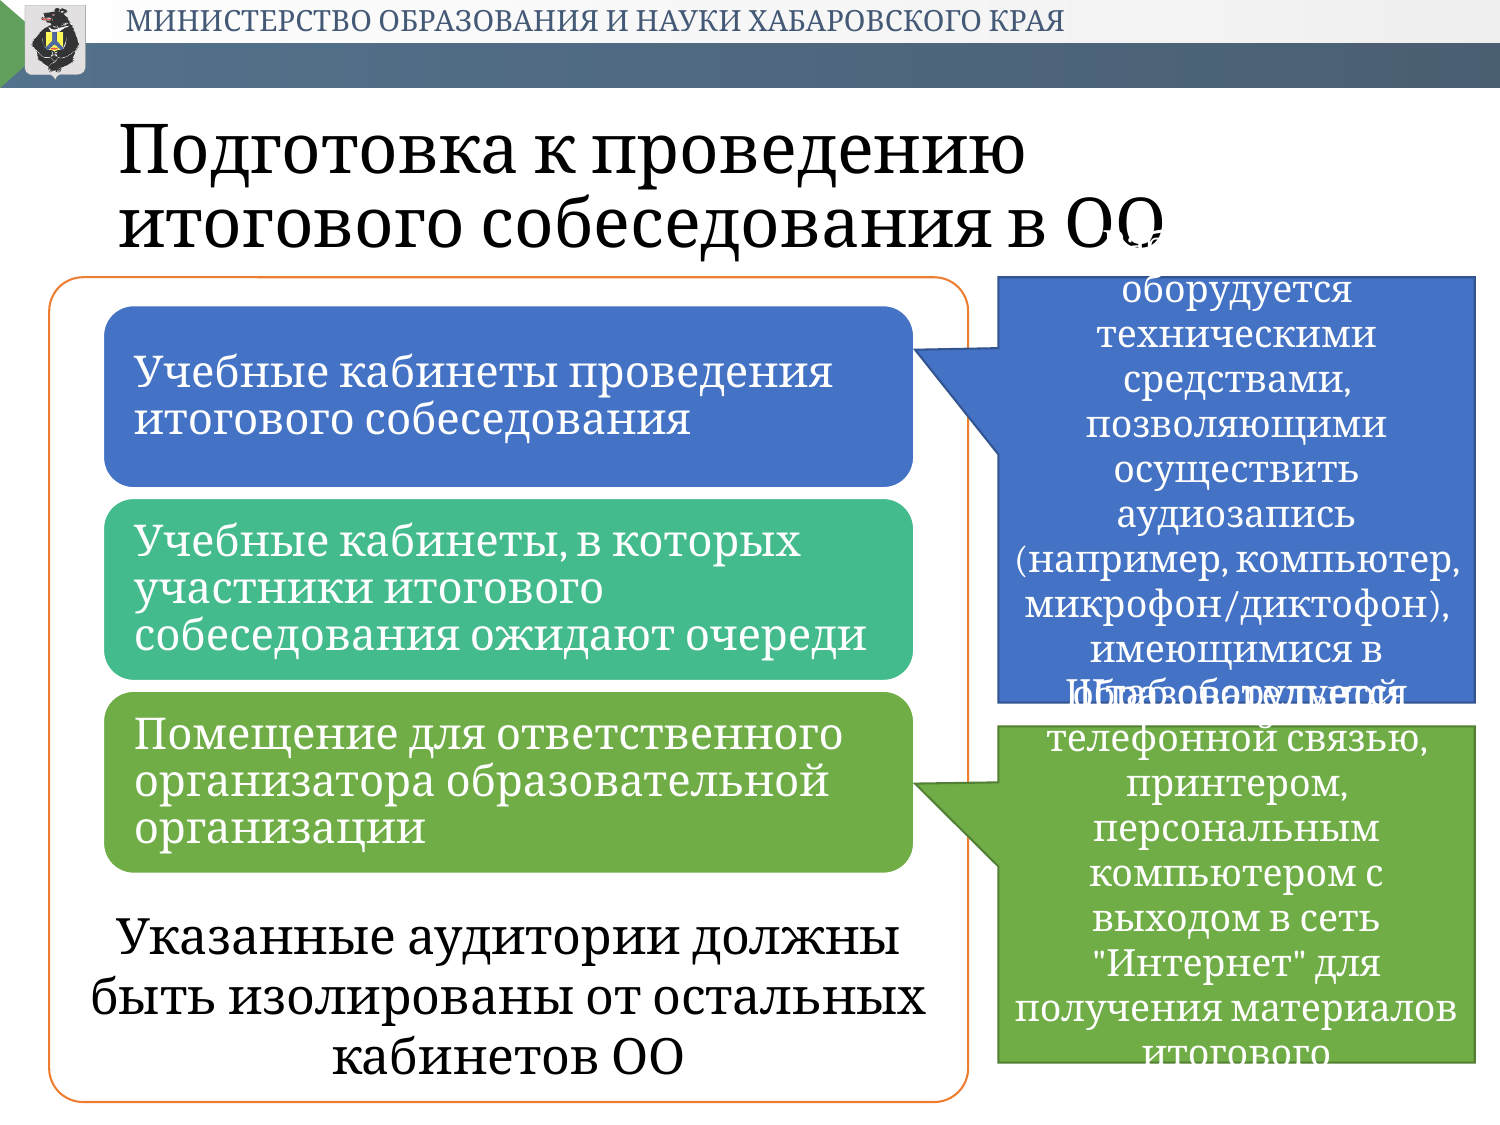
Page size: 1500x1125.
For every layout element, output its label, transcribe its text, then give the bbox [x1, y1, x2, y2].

text_box Указанные аудитории должны быть изолированы от остальных кабинетов ОО [48, 276, 970, 1104]
title Подготовка к проведению итогового собеседования в ОО [103, 98, 1397, 278]
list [103, 299, 915, 880]
text_box Штаб оборудуется телефонной связью, принтером, персональным компьютером с выходом в сеть "Интернет" для получения материалов итогового собеседования [915, 725, 1476, 1064]
text_box Рабочее место оборудуется техническими средствами, позволяющими осуществить аудиозапись (например, компьютер, микрофон/диктофон), имеющимися в образовательной организации [915, 276, 1476, 704]
